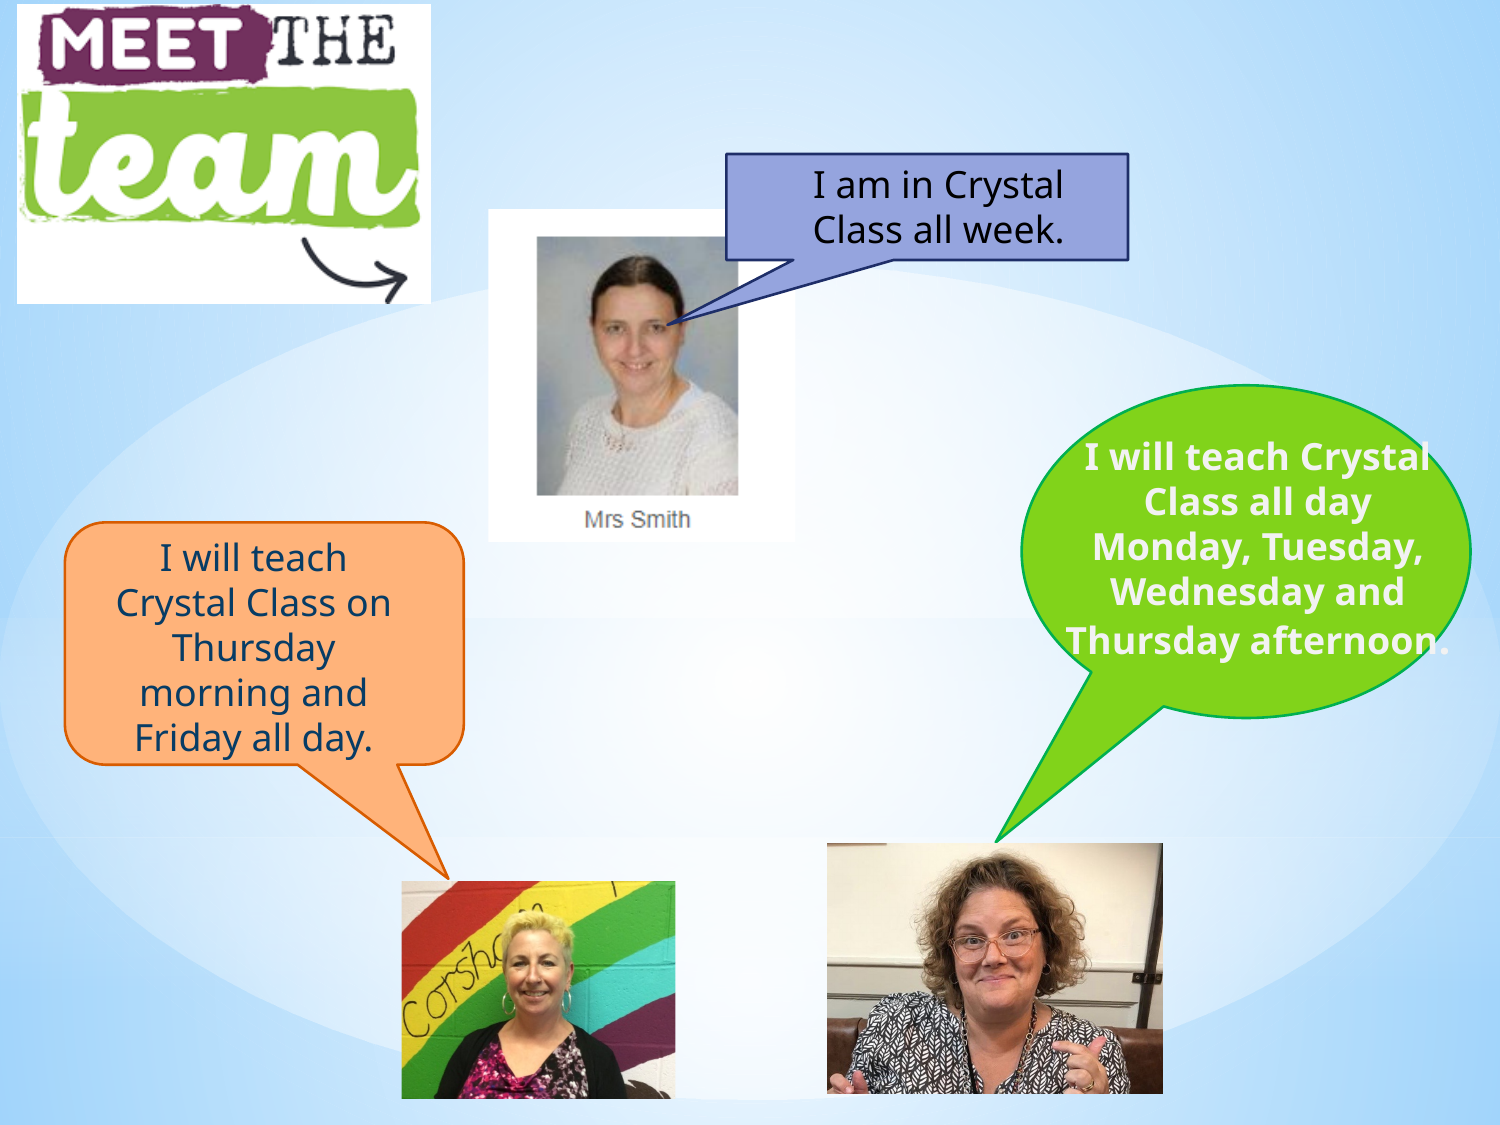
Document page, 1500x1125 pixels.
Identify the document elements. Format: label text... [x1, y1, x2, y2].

text_box [298, 767, 437, 862]
text_box [63, 521, 466, 766]
text_box I will teach Crystal Class on Thursday morning and Friday all day. [100, 527, 408, 767]
picture [17, 4, 431, 304]
picture [401, 852, 676, 1125]
picture [826, 842, 1163, 1094]
text_box I will teach Crystal Class all day Monday, Tuesday, Wednesday and Thursday afternoon. [1045, 385, 1471, 670]
picture [488, 208, 796, 542]
text_box [725, 152, 1130, 289]
text_box I am in Crystal Class all week. [761, 153, 1117, 259]
text_box [995, 670, 1406, 840]
text_box [1020, 475, 1045, 628]
